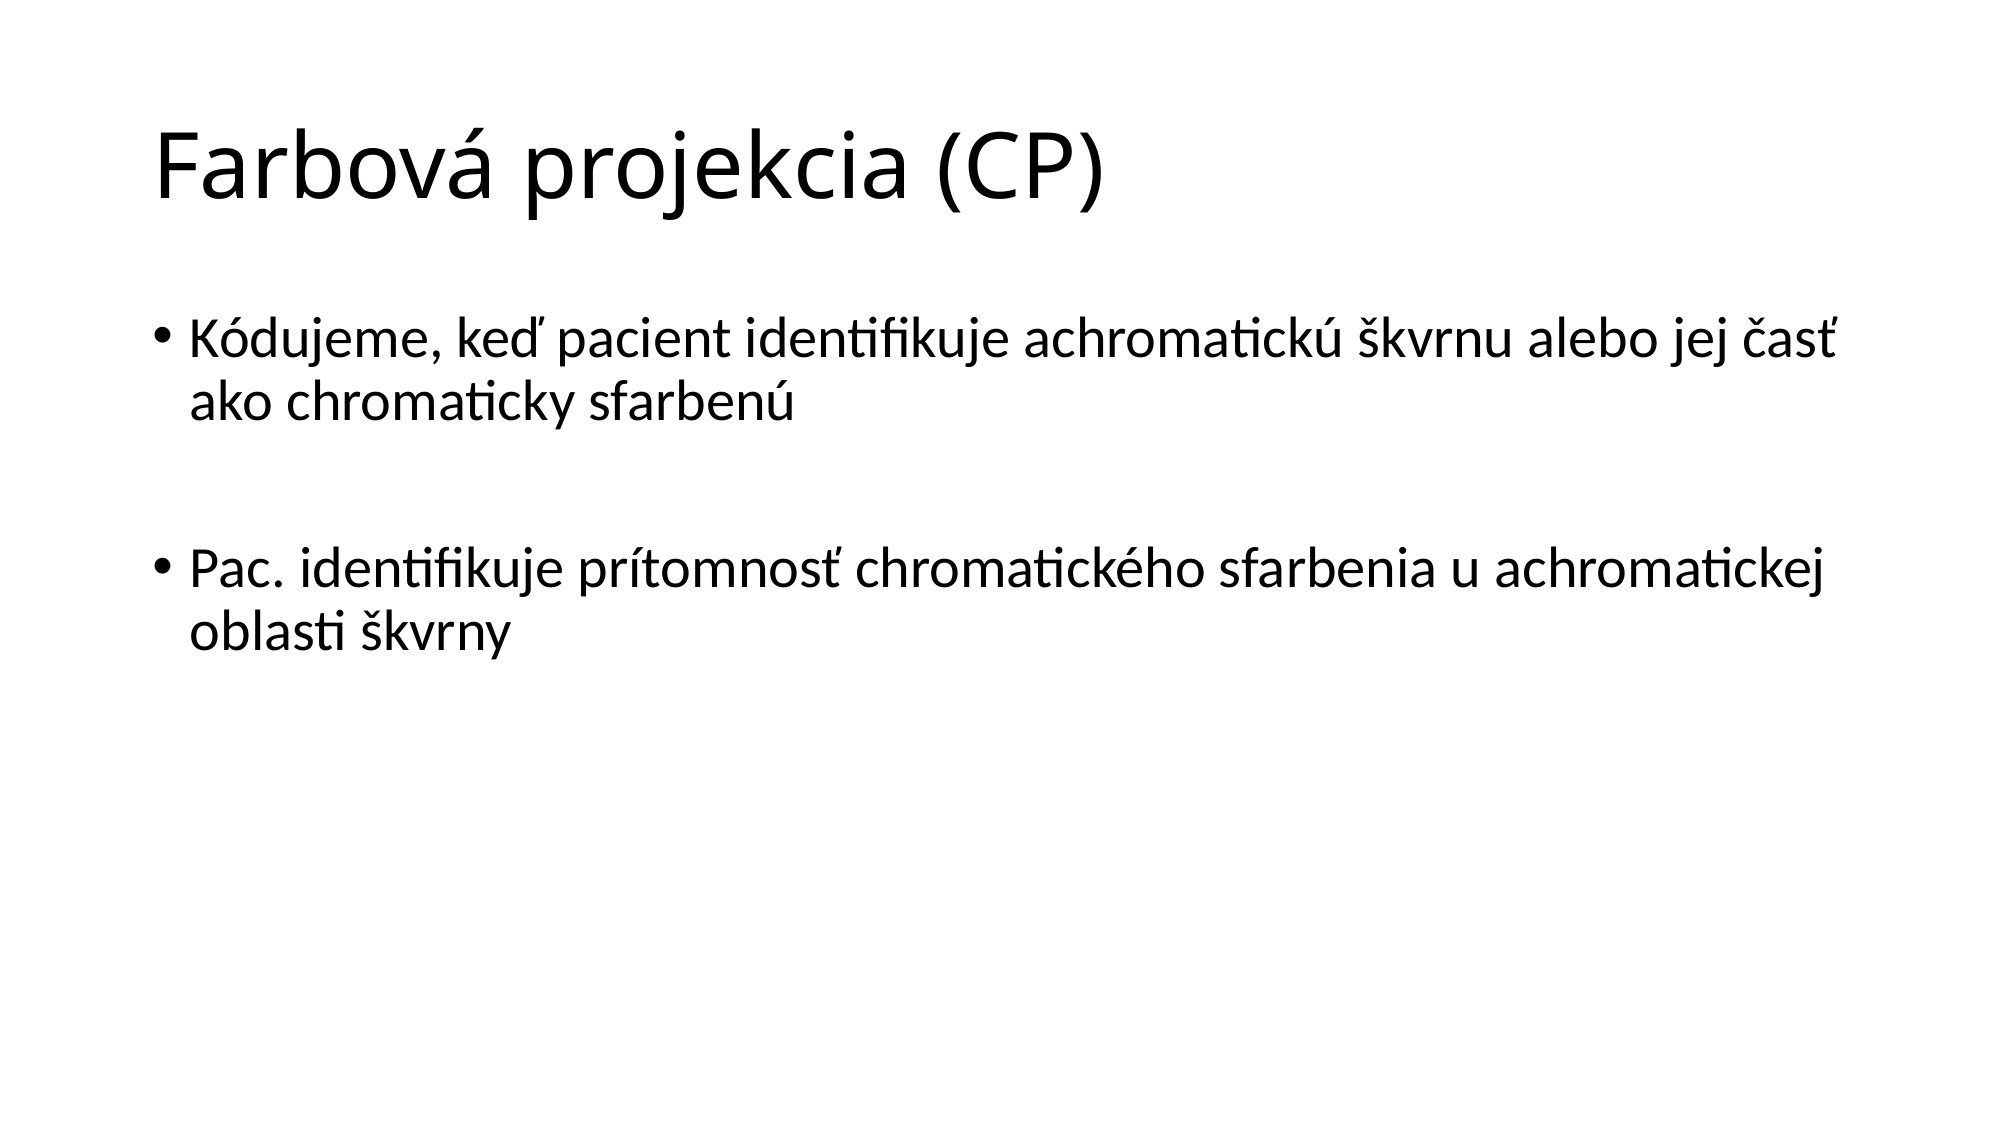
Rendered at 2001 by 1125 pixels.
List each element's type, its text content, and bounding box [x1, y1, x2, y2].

list Kódujeme, keď pacient identifikuje achromatickú škvrnu alebo jej časť ako chromaticky sfarbenú Pac. identifikuje prítomnosť chromatického sfarbenia u achromatickej oblasti škvrny [137, 299, 1863, 1014]
title Farbová projekcia (CP) [137, 59, 1863, 278]
